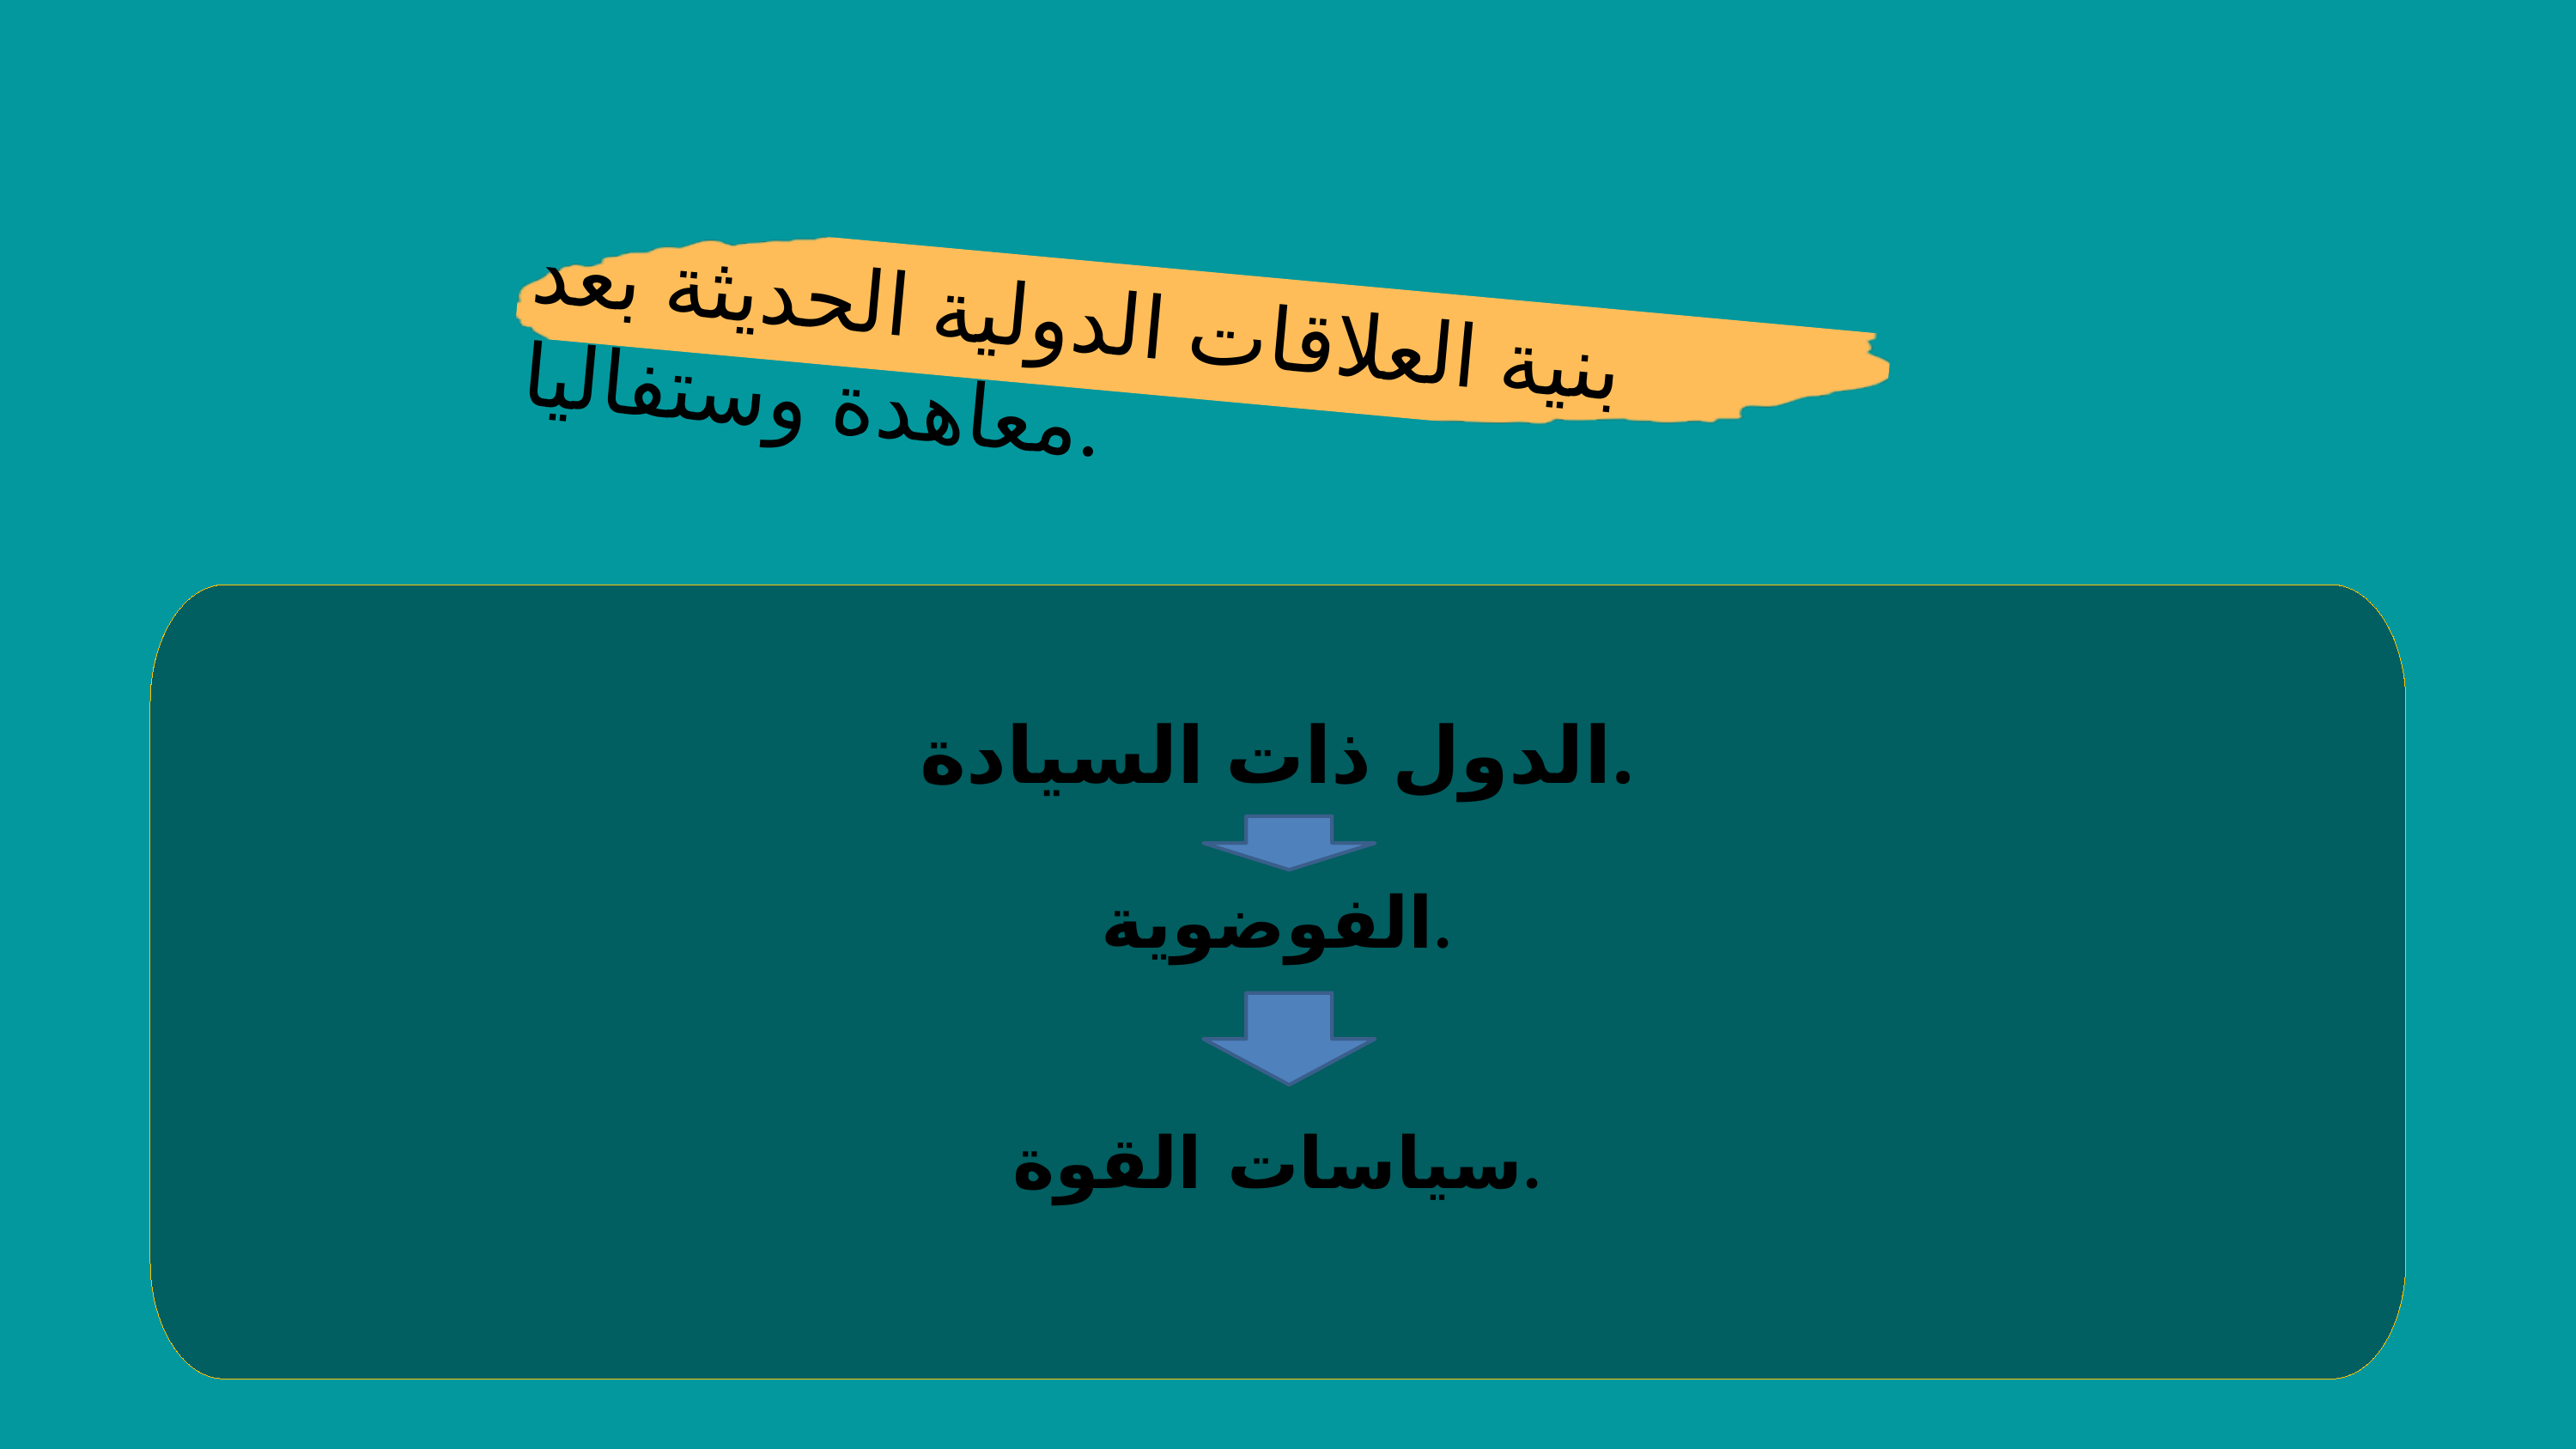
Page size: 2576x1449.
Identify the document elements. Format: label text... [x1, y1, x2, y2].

text_box بنية العلاقات الدولية الحديثة بعد معاهدة وستفاليا. [513, 209, 1893, 462]
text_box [149, 584, 2407, 1379]
